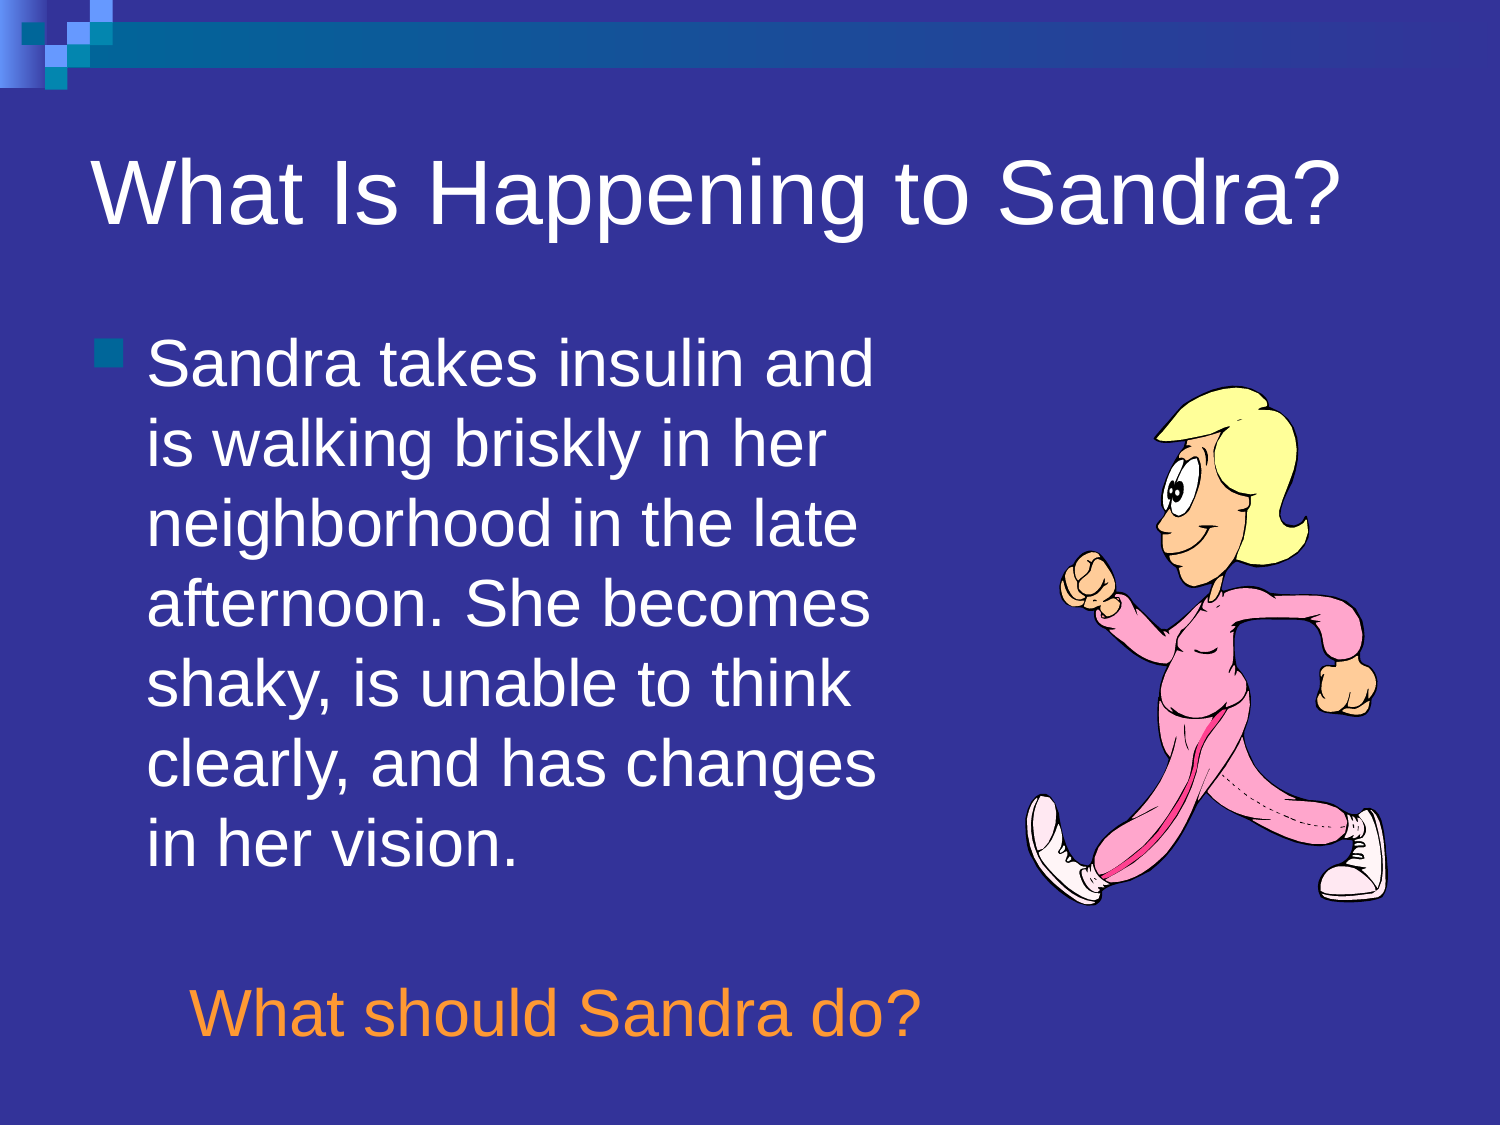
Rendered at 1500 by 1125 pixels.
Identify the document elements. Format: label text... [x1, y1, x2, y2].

list Sandra takes insulin and is walking briskly in her neighborhood in the late afternoon. She becomes shaky, is unable to think clearly, and has changes in her vision. [74, 312, 901, 1013]
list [1024, 374, 1394, 913]
text_box What should Sandra do? [174, 962, 1363, 1058]
title What Is Happening to Sandra? [74, 74, 1426, 301]
